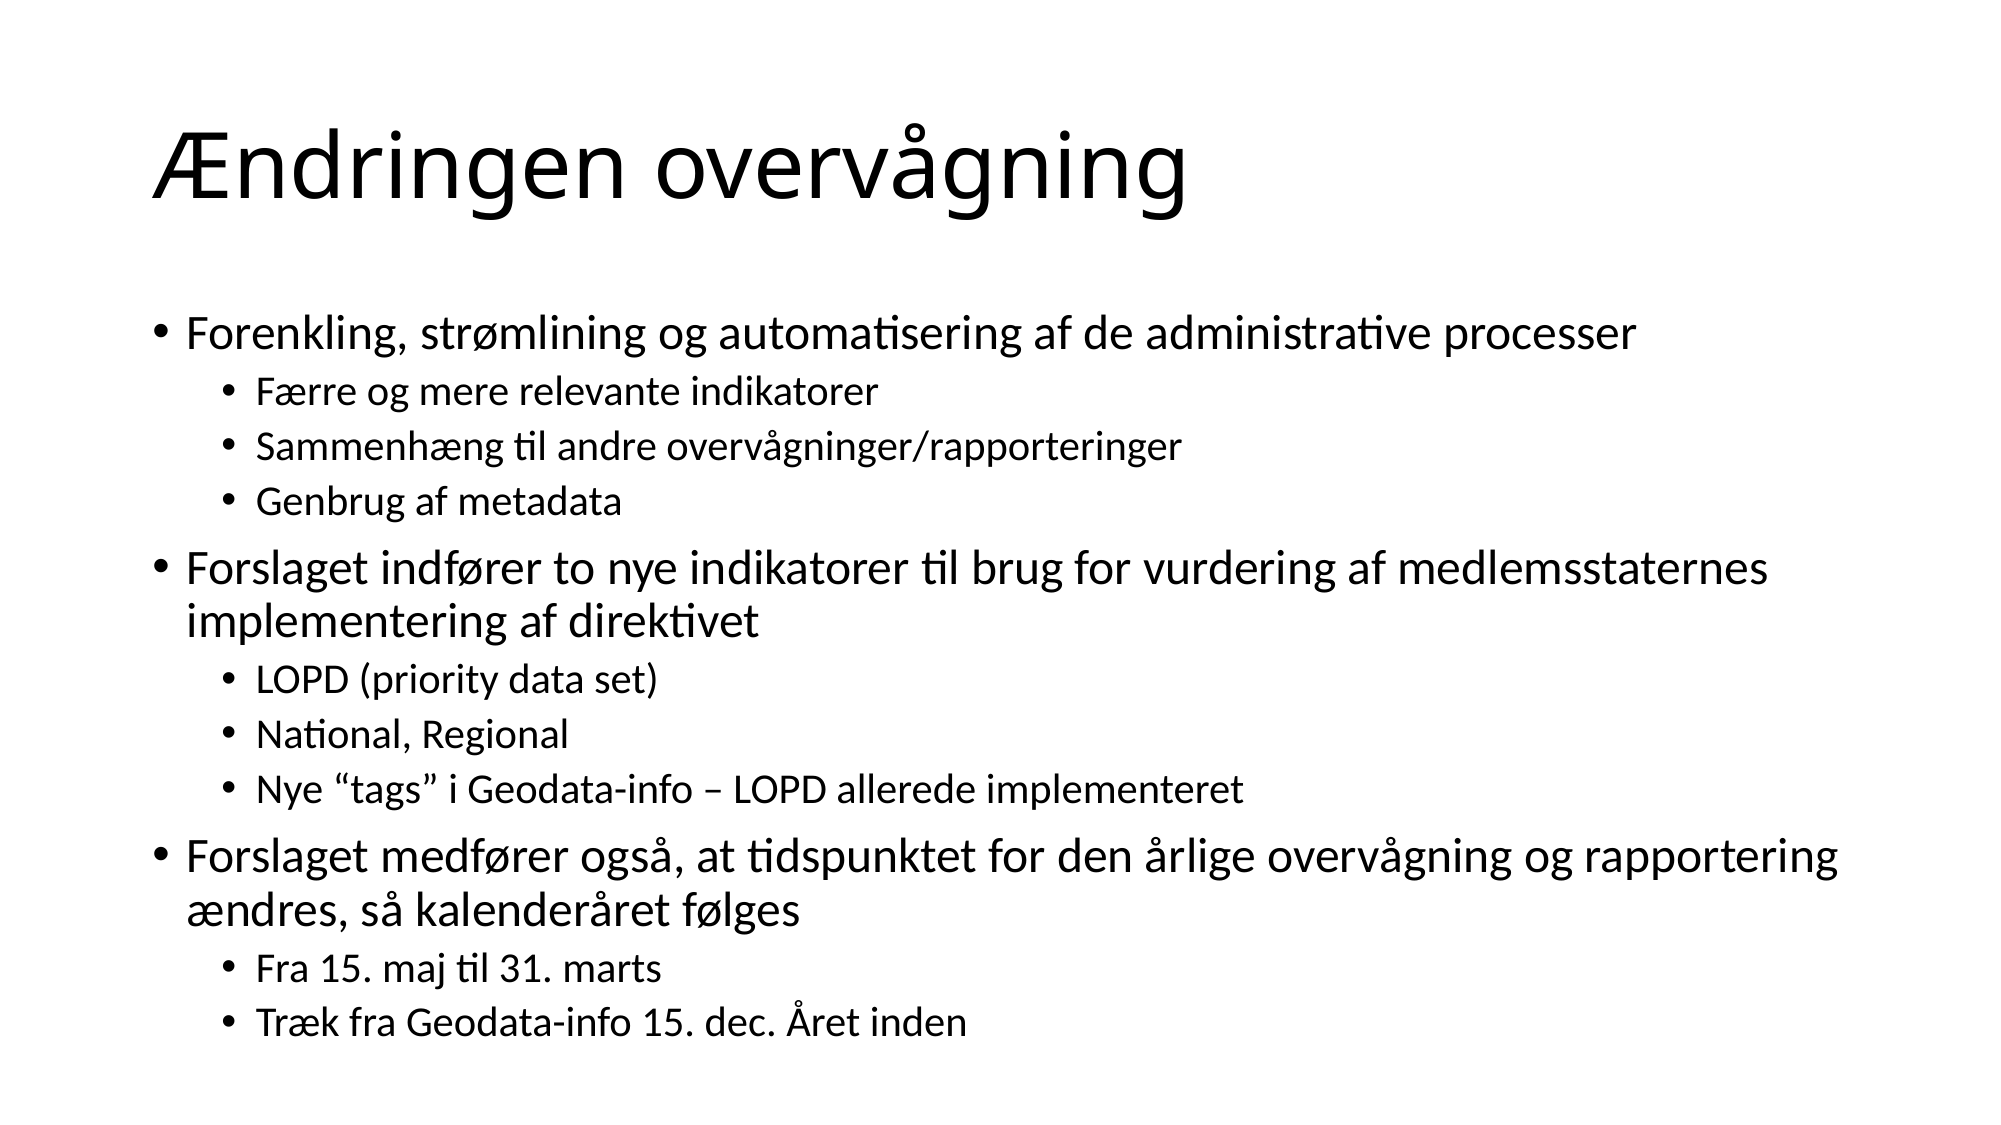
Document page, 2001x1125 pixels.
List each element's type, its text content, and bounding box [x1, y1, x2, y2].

list Forenkling, strømlining og automatisering af de administrative processer Færre og mere relevante indikatorer Sammenhæng til andre overvågninger/rapporteringer Genbrug af metadata Forslaget indfører to nye indikatorer til brug for vurdering af medlemsstaternes implementering af direktivet LOPD (priority data set) National, Regional Nye “tags” i Geodata-info – LOPD allerede implementeret Forslaget medfører også, at tidspunktet for den årlige overvågning og rapportering ændres, så kalenderåret følges Fra 15. maj til 31. marts Træk fra Geodata-info 15. dec. Året inden [137, 299, 1863, 1060]
title Ændringen overvågning [137, 59, 1863, 278]
